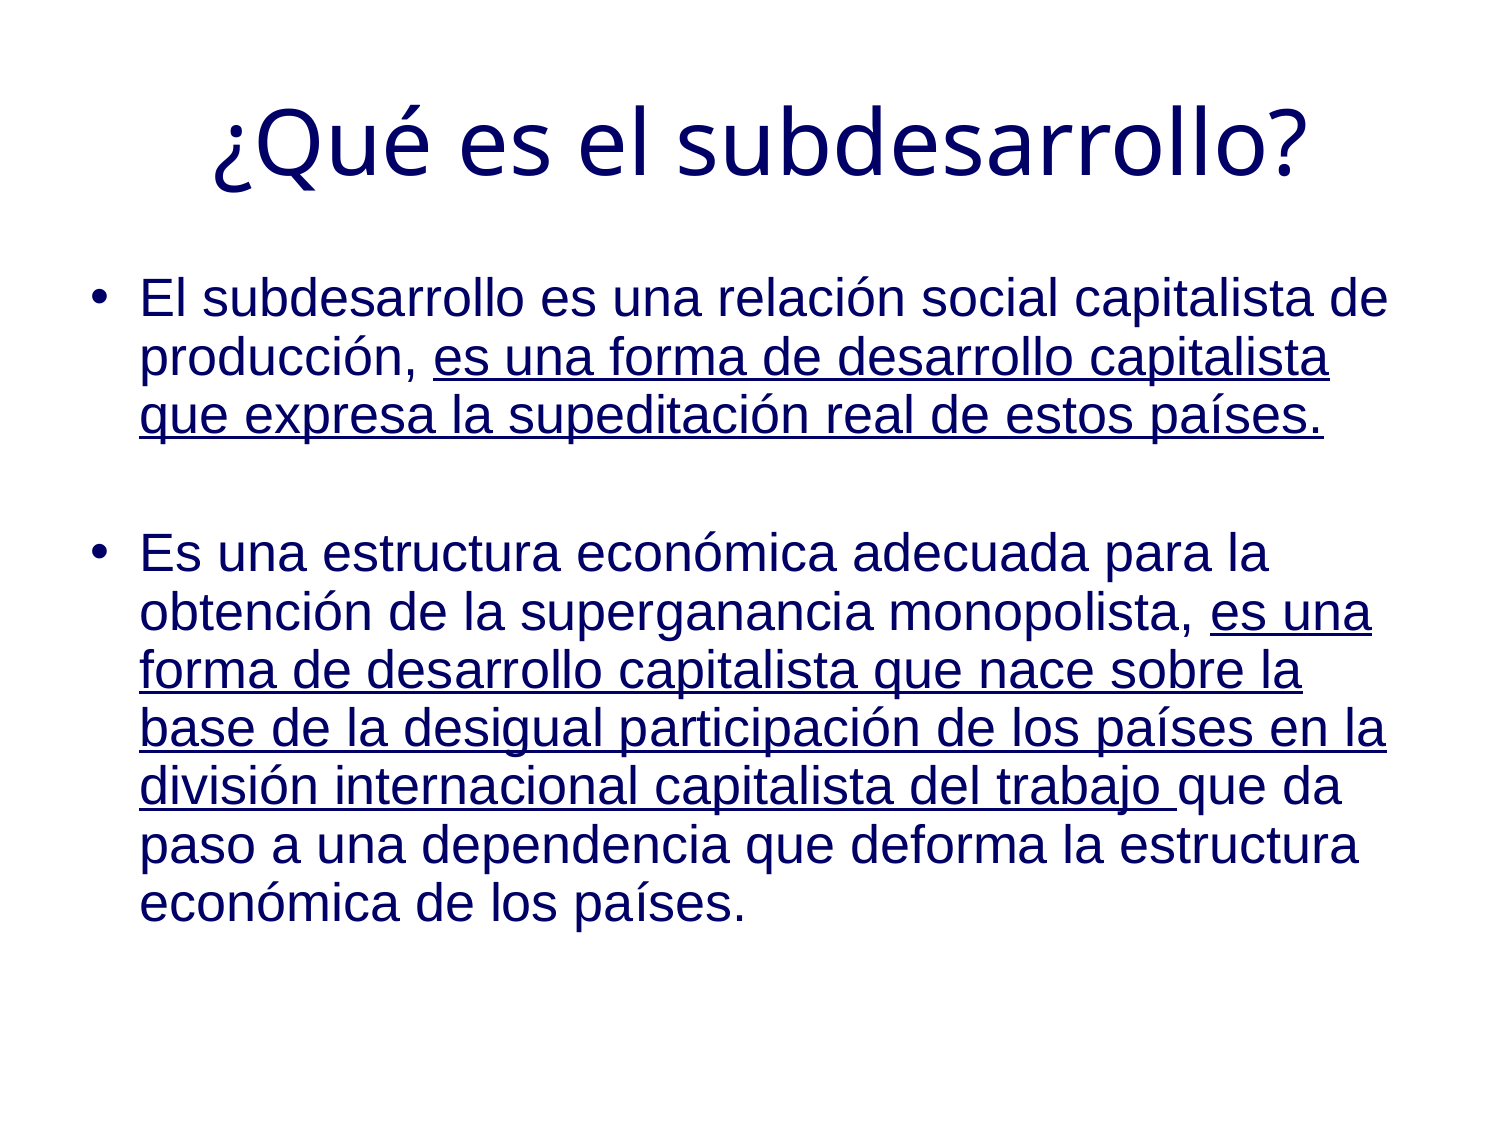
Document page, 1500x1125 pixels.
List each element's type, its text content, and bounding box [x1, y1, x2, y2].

title ¿Qué es el subdesarrollo? [75, 45, 1425, 233]
list El subdesarrollo es una relación social capitalista de producción, es una forma de desarrollo capitalista que expresa la supeditación real de estos países. Es una estructura económica adecuada para la obtención de la superganancia monopolista, es una forma de desarrollo capitalista que nace sobre la base de la desigual participación de los países en la división internacional capitalista del trabajo que da paso a una dependencia que deforma la estructura económica de los países. [75, 262, 1425, 1005]
